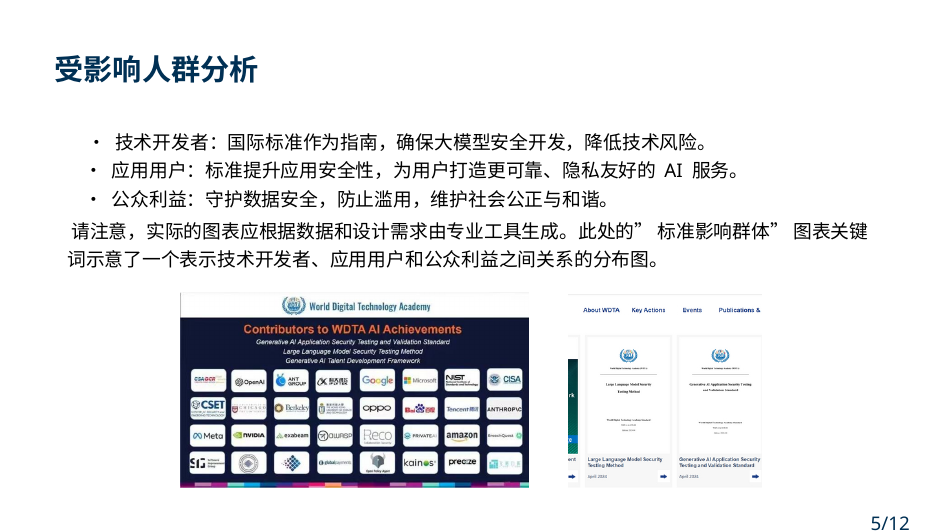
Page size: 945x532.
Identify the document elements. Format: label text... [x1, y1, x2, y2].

text_box 词示意了一个表示技术开发者、应用用户和公众利益之间关系的分布图。 [52, 240, 683, 278]
text_box • 技术开发者：国际标准作为指南，确保大模型安全开发，降低技术风险。 [72, 123, 731, 151]
picture [567, 293, 763, 489]
text_box • 公众利益：守护数据安全，防止滥用，维护社会公正与和谐。 [69, 180, 633, 211]
text_box • 应用用户：标准提升应用安全性，为用户打造更可靠、隐私友好的 AI 服务。 [69, 151, 764, 189]
picture [180, 291, 529, 489]
text_box 受影响人群分析 [39, 43, 274, 94]
text_box 5/12 [855, 503, 925, 532]
text_box 请注意，实际的图表应根据数据和设计需求由专业工具生成。此处的” 标准影响群体” 图表关键 [56, 211, 883, 250]
